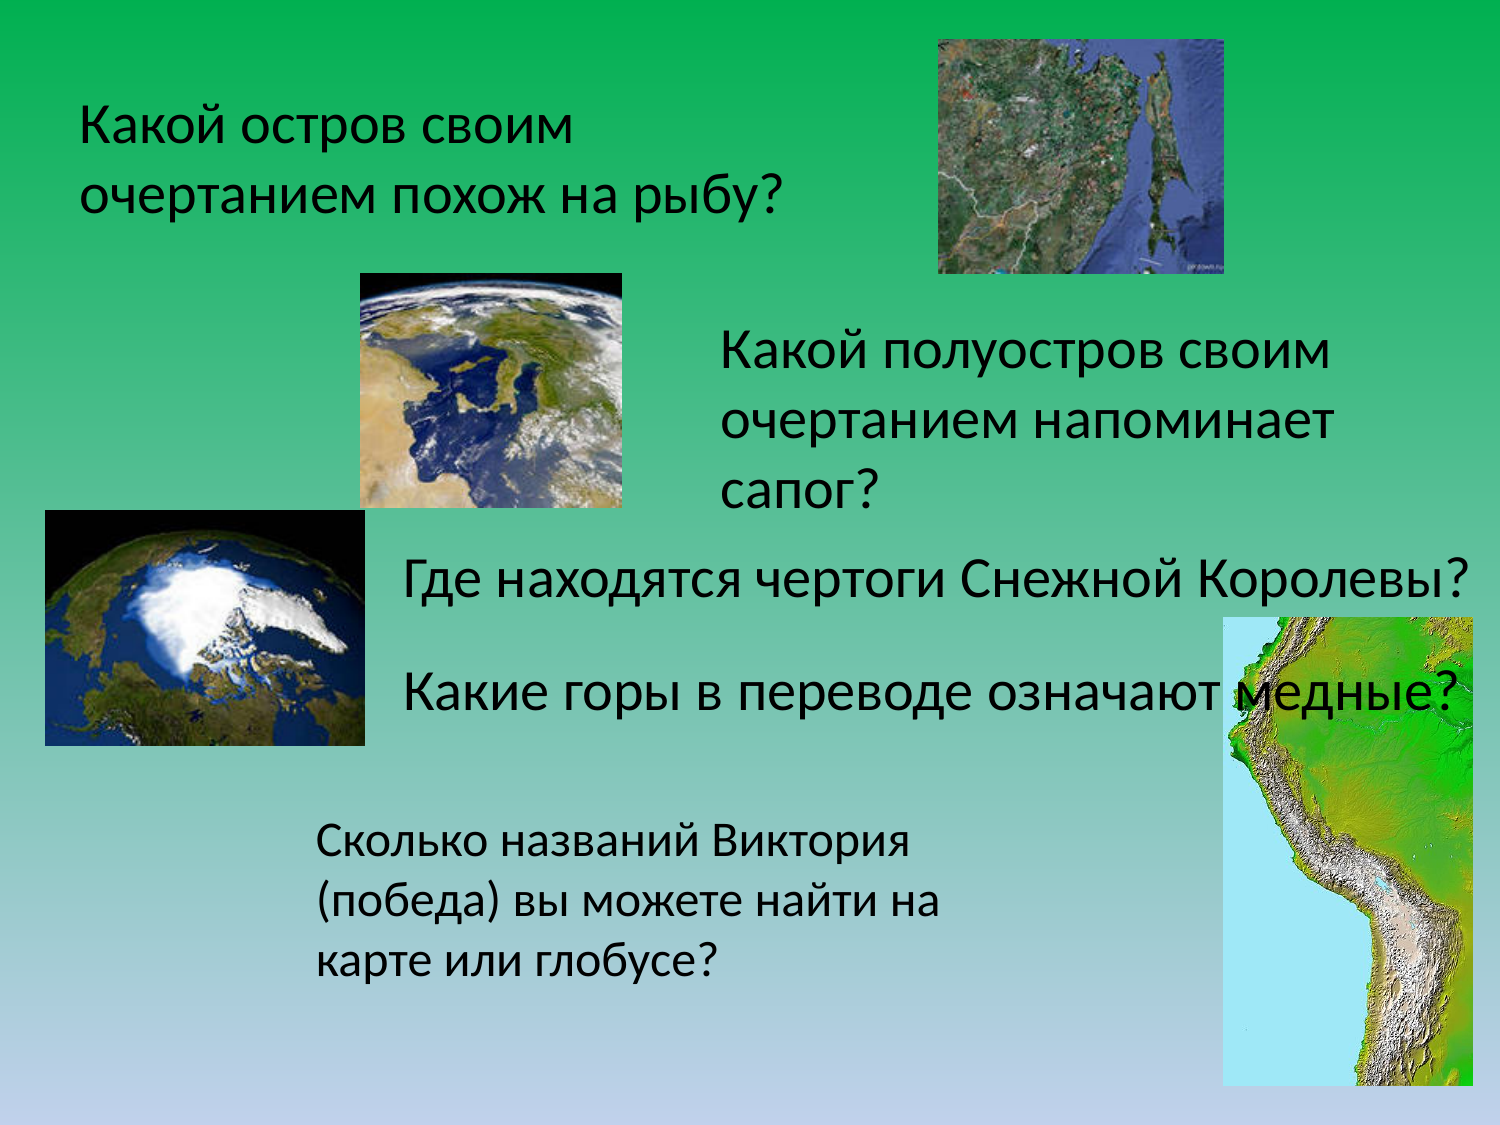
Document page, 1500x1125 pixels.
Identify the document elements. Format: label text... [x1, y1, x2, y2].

text_box Какой полуостров своим очертанием напоминает сапог? [706, 302, 1457, 528]
picture [45, 510, 365, 746]
picture [938, 39, 1224, 274]
picture [359, 273, 622, 509]
text_box Где находятся чертоги Снежной Королевы? [388, 532, 1500, 617]
picture [1223, 617, 1473, 1087]
text_box Какие горы в переводе означают медные? [388, 645, 1218, 730]
text_box Какой остров своим очертанием похож на рыбу? [64, 78, 815, 233]
text_box Сколько названий Виктория (победа) вы можете найти на карте или глобусе? [301, 798, 1052, 994]
